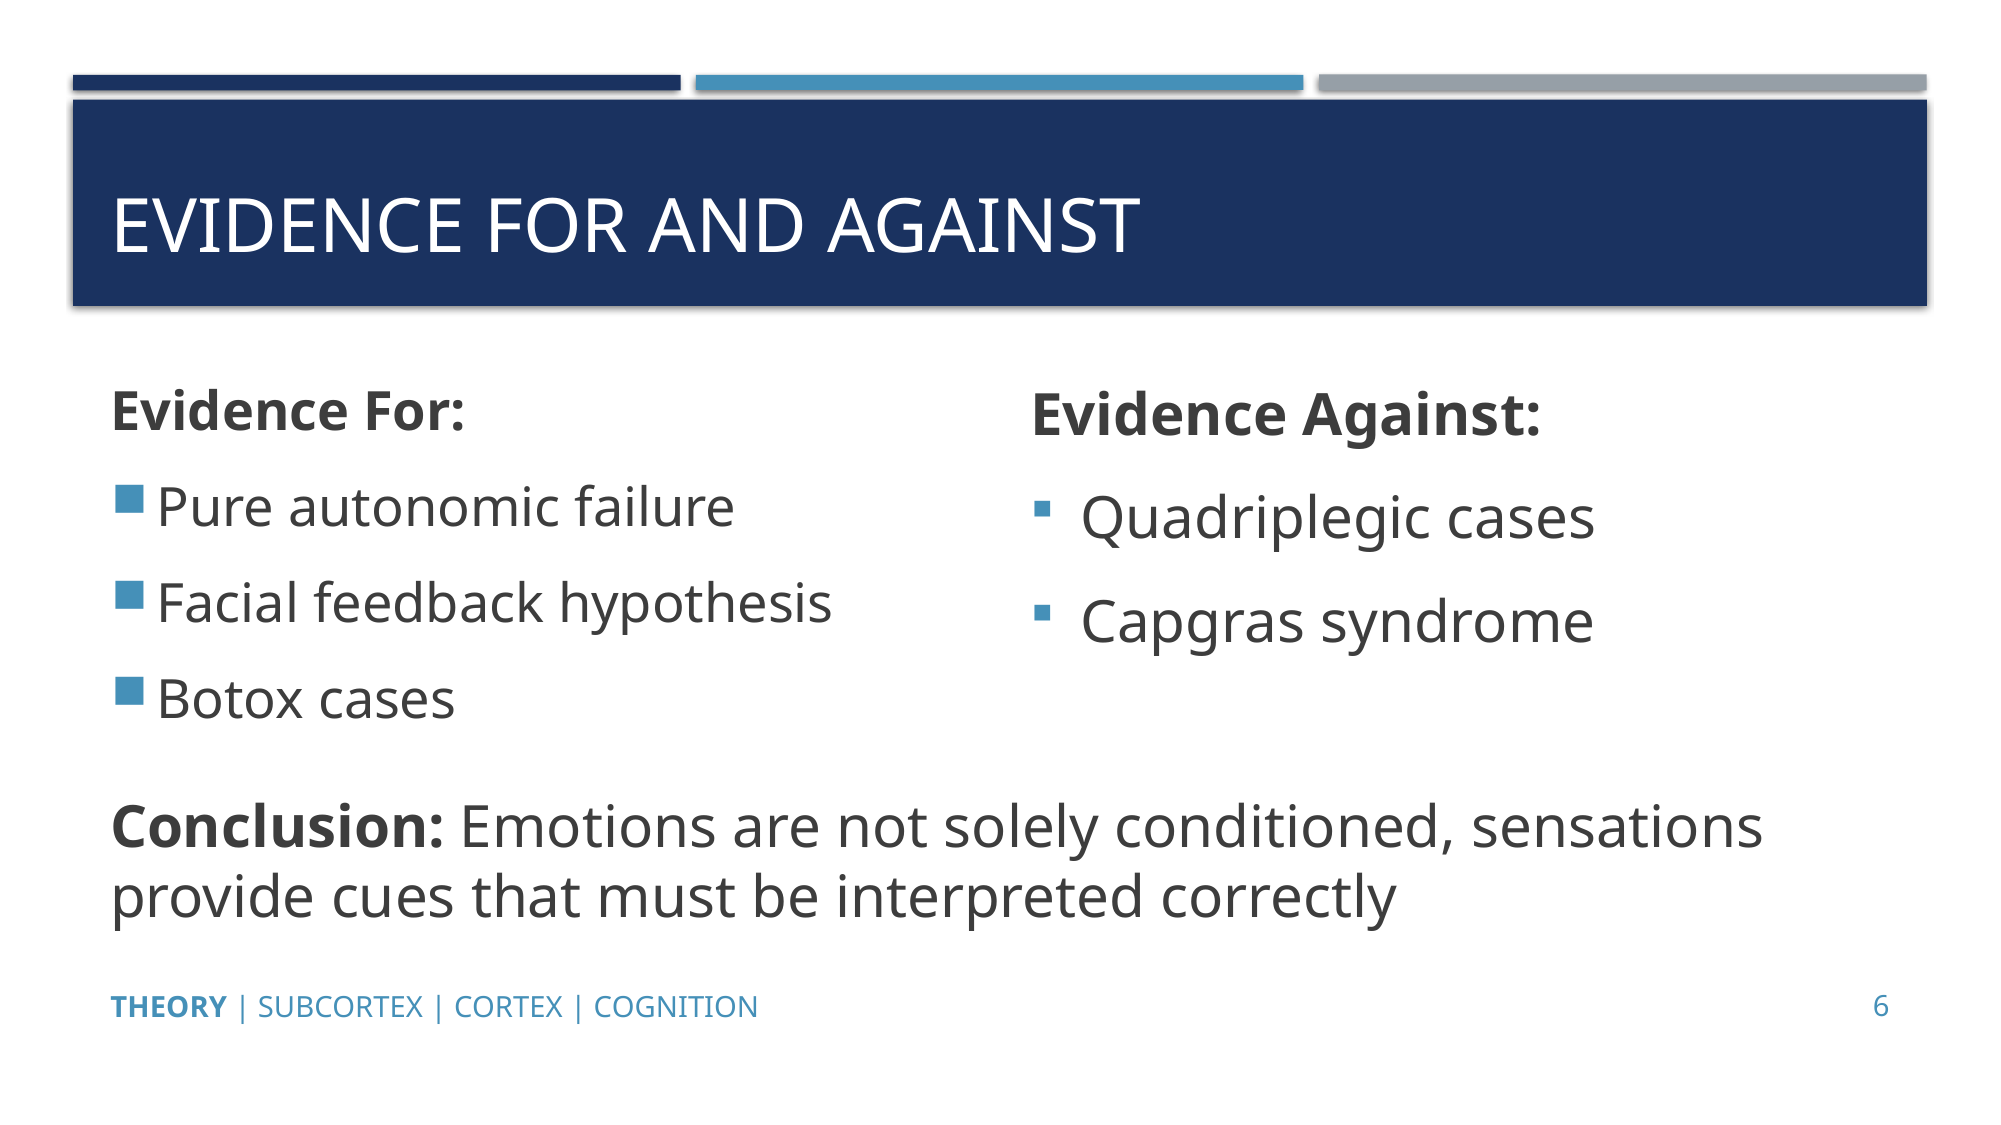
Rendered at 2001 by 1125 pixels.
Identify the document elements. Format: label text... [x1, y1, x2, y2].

text_box Conclusion: Emotions are not solely conditioned, sensations provide cues that must be interpreted correctly [95, 781, 1905, 937]
list Evidence For: Pure autonomic failure Facial feedback hypothesis Botox cases [95, 365, 985, 745]
slide_number 6 [1732, 977, 1905, 1037]
title Evidence For and Against [95, 119, 1905, 282]
footer Theory | Subcortex | Cortex | Cognition [95, 976, 1230, 1037]
list Evidence Against: Quadriplegic cases Capgras syndrome [1015, 365, 1905, 745]
